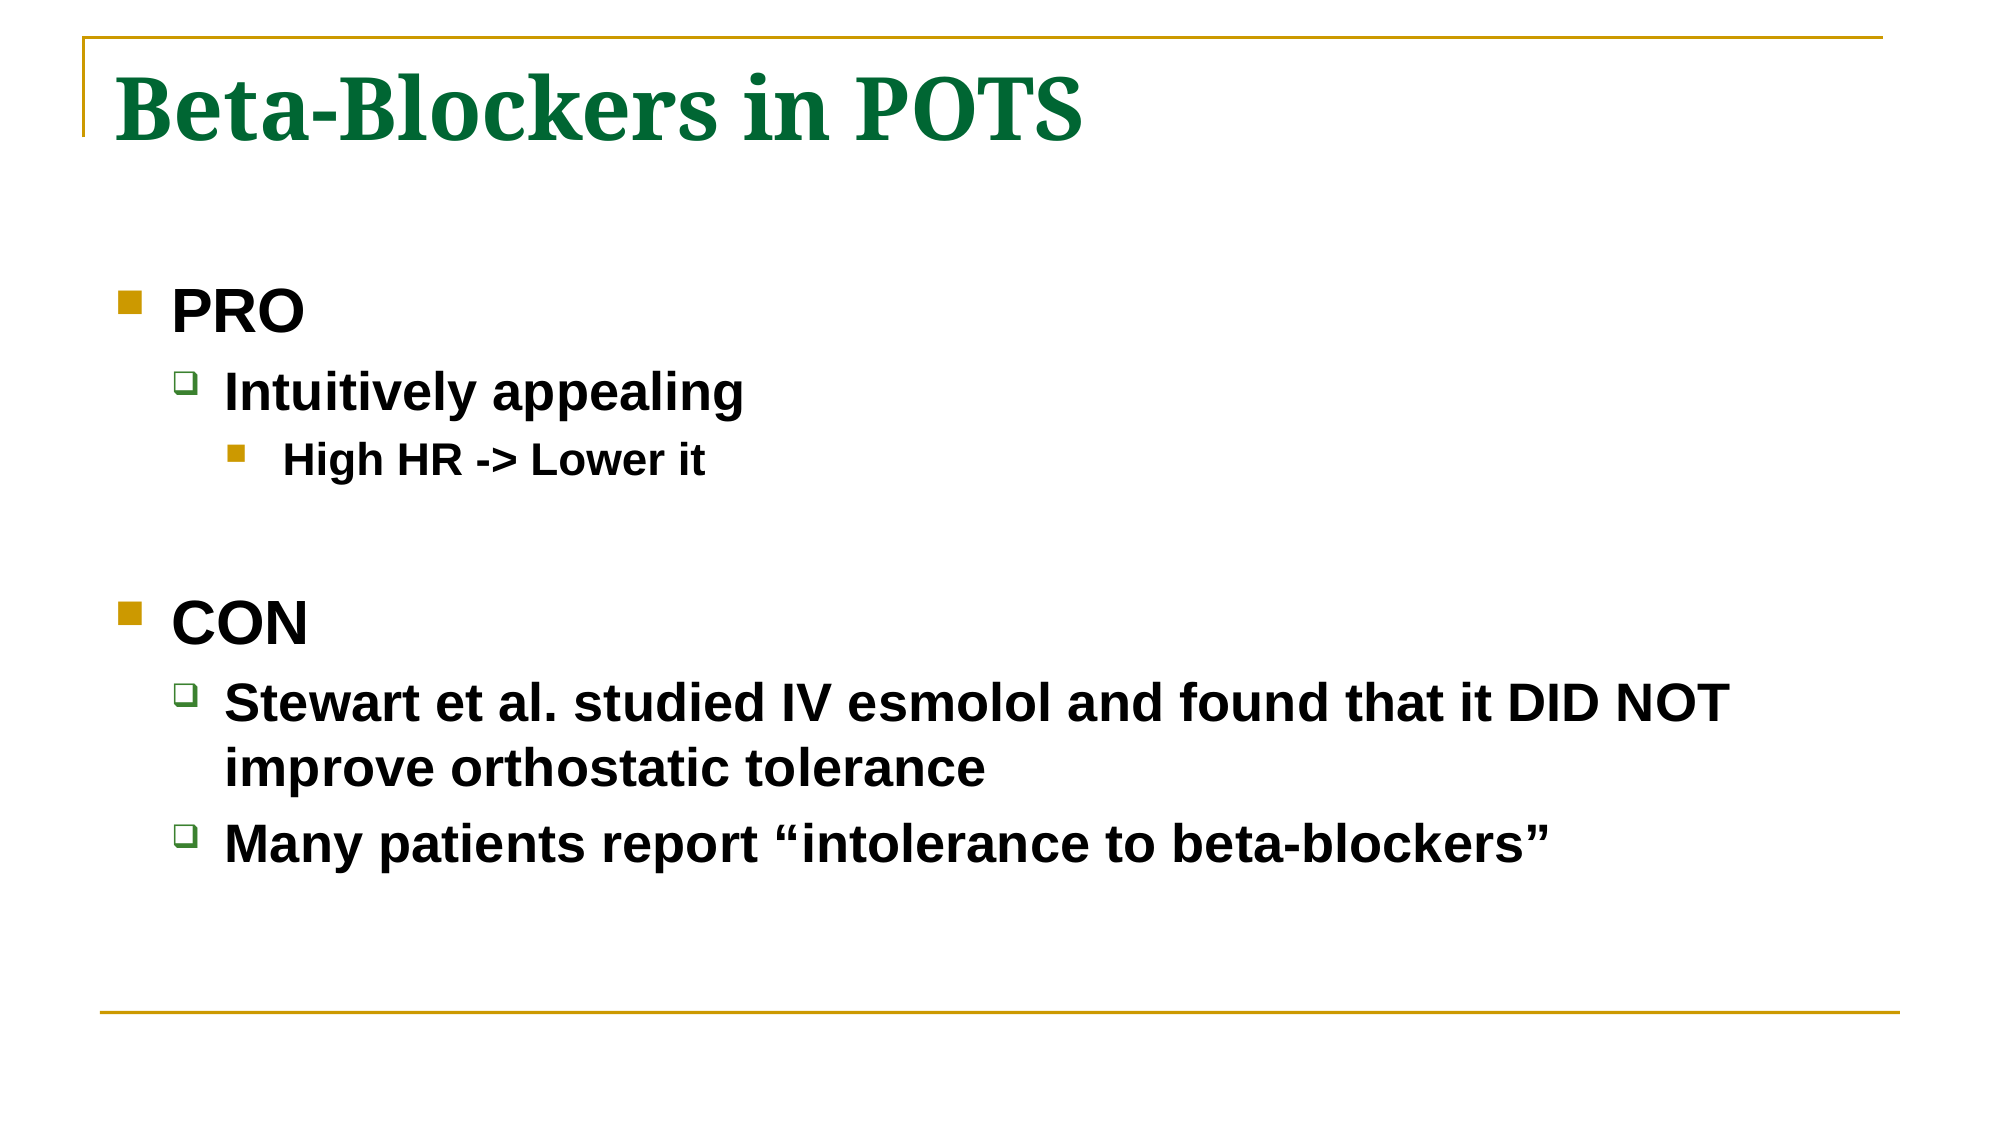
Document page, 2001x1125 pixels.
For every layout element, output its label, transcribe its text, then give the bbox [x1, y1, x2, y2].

title Beta-Blockers in POTS [99, 45, 1900, 233]
list PRO Intuitively appealing High HR -> Lower it CON Stewart et al. studied IV esmolol and found that it DID NOT improve orthostatic tolerance Many patients report “intolerance to beta-blockers” [99, 262, 1900, 1006]
